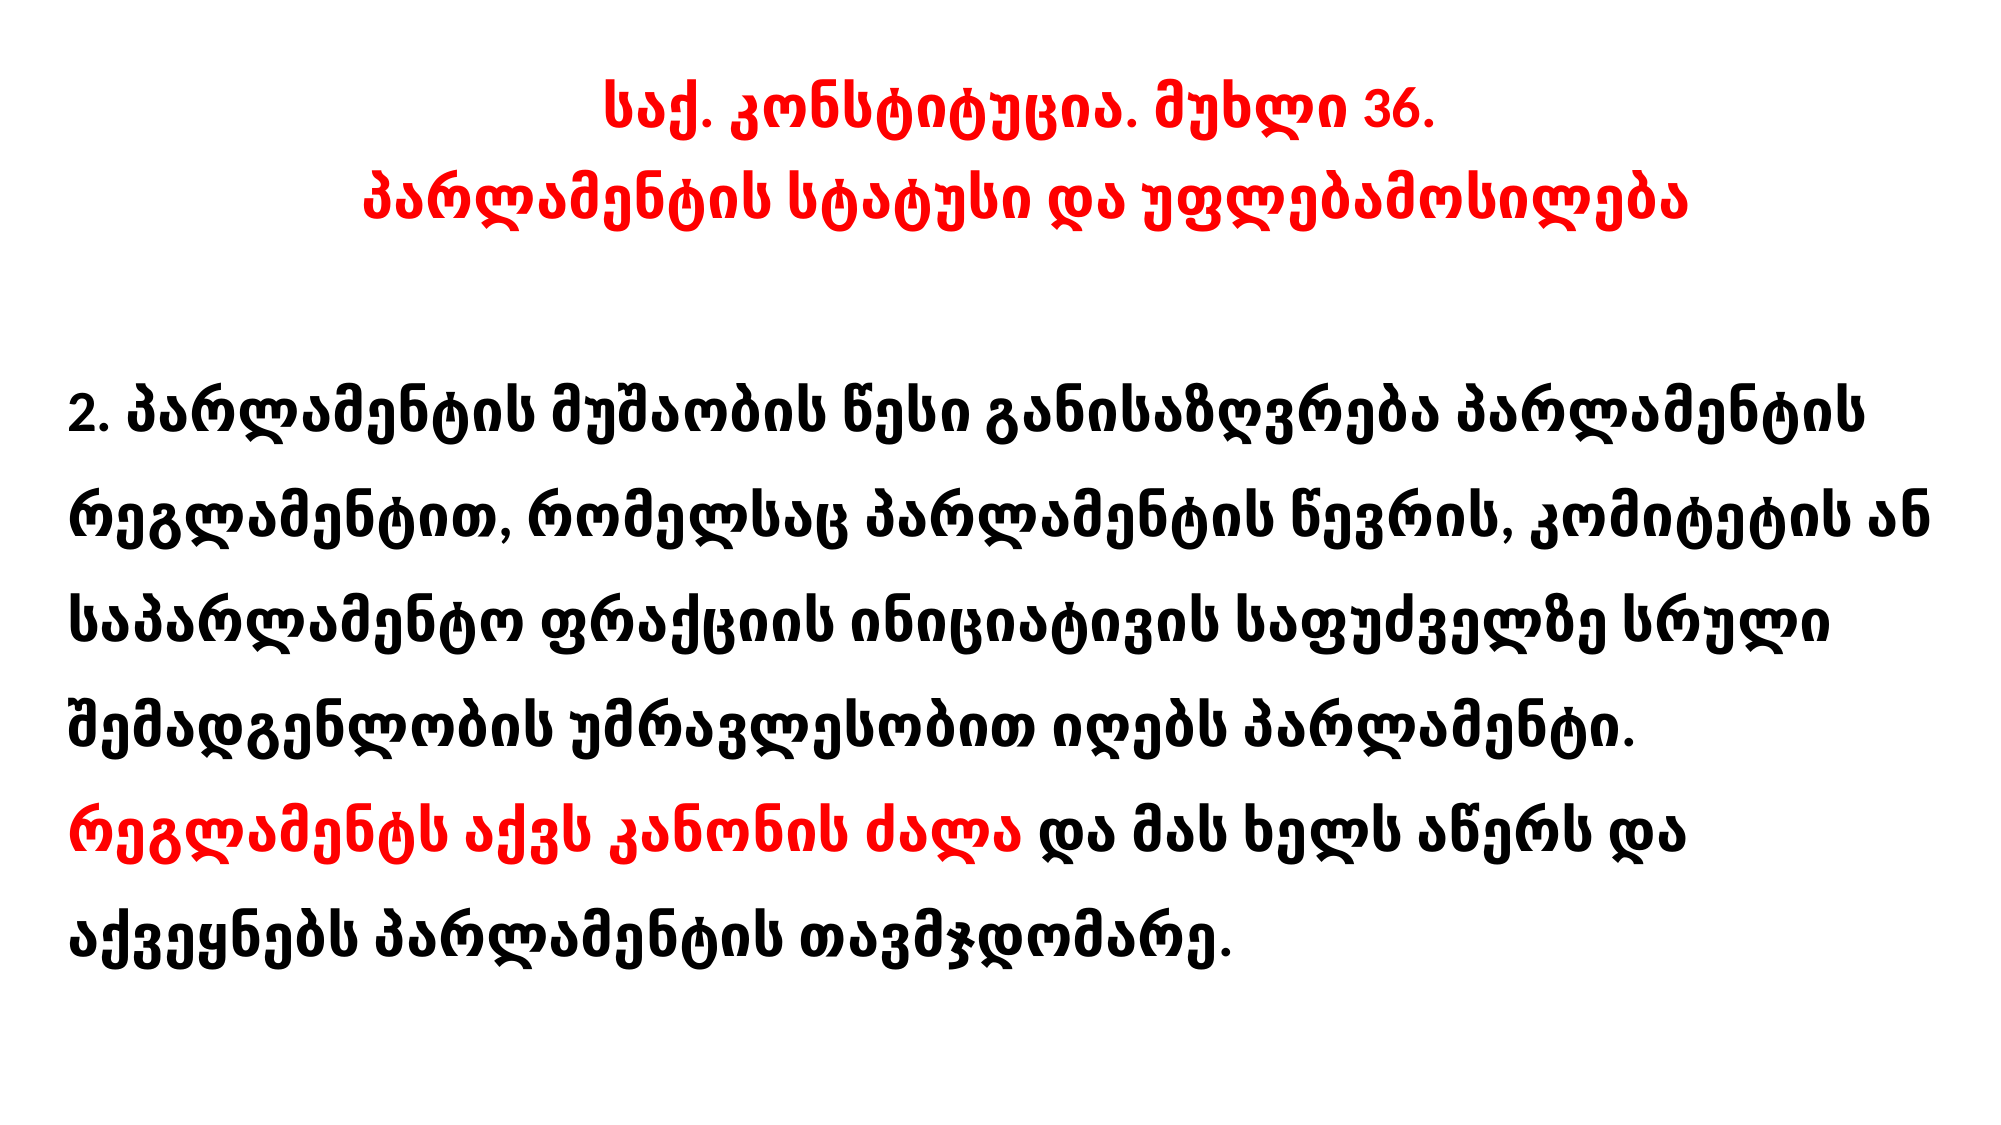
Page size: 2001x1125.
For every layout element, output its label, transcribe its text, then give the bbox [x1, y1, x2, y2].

text_box საქ. კონსტიტუცია. მუხლი 36. პარლამენტის სტატუსი და უფლებამოსილება 2. პარლამენტის მუშაობის წესი განისაზღვრება პარლამენტის რეგლამენტით, რომელსაც პარლამენტის წევრის, კომიტეტის ან საპარლამენტო ფრაქციის ინიციატივის საფუძველზე სრული შემადგენლობის უმრავლესობით იღებს პარლამენტი. რეგლამენტს აქვს კანონის ძალა და მას ხელს აწერს და აქვეყნებს პარლამენტის თავმჯდომარე. [52, 56, 2000, 976]
